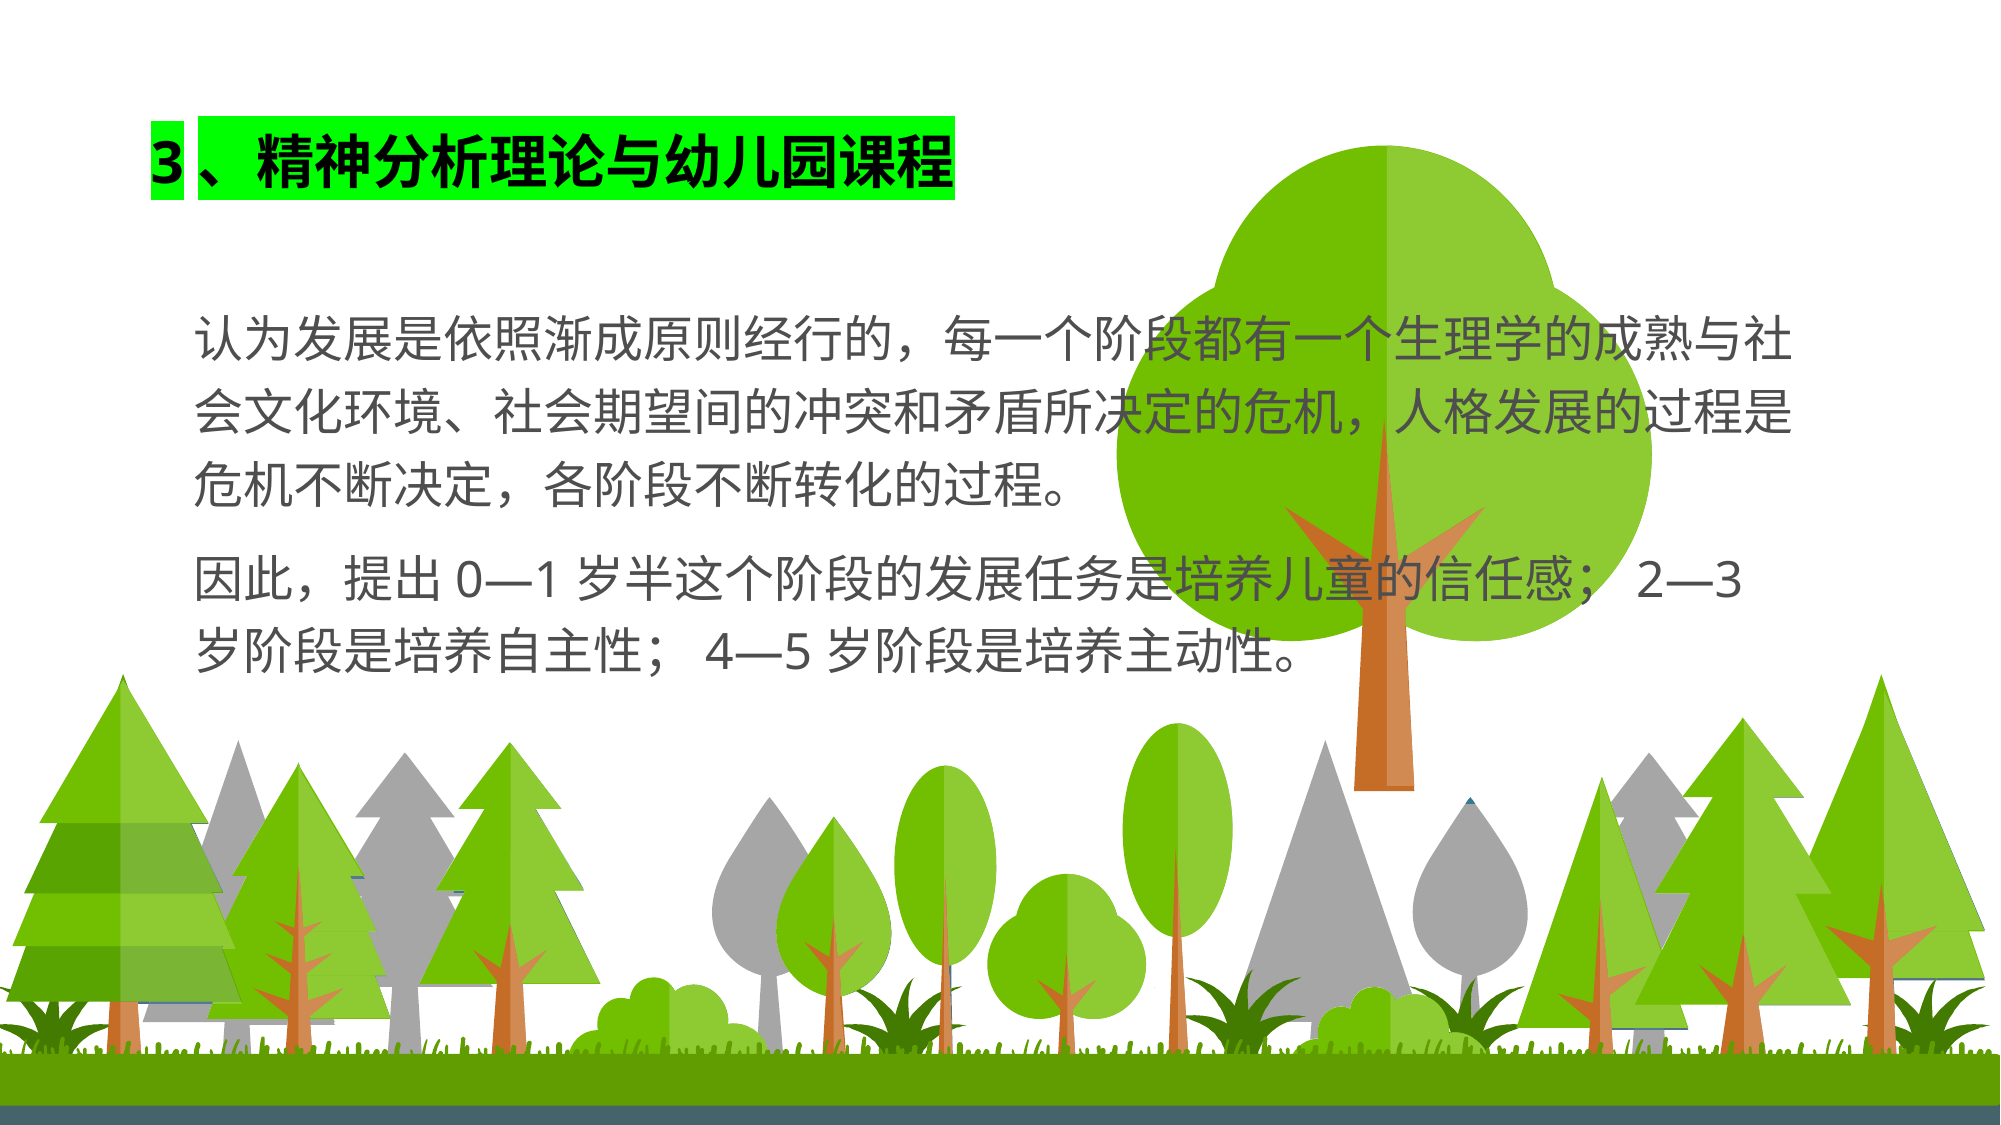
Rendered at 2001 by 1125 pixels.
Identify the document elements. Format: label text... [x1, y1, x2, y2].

text_box 认为发展是依照渐成原则经行的，每一个阶段都有一个生理学的成熟与社会文化环境、社会期望间的冲突和矛盾所决定的危机，人格发展的过程是危机不断决定，各阶段不断转化的过程。 因此，提出0—1岁半这个阶段的发展任务是培养儿童的信任感；2—3岁阶段是培养自主性；4—5岁阶段是培养主动性。 [1652, 287, 1820, 673]
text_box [1116, 145, 1652, 673]
text_box 3、精神分析理论与幼儿园课程 [135, 117, 1136, 203]
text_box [0, 673, 2000, 1125]
text_box 认为发展是依照渐成原则经行的，每一个阶段都有一个生理学的成熟与社会文化环境、社会期望间的冲突和矛盾所决定的危机，人格发展的过程是危机不断决定，各阶段不断转化的过程。 因此，提出0—1岁半这个阶段的发展任务是培养儿童的信任感；2—3岁阶段是培养自主性；4—5岁阶段是培养主动性。 [178, 287, 1116, 673]
